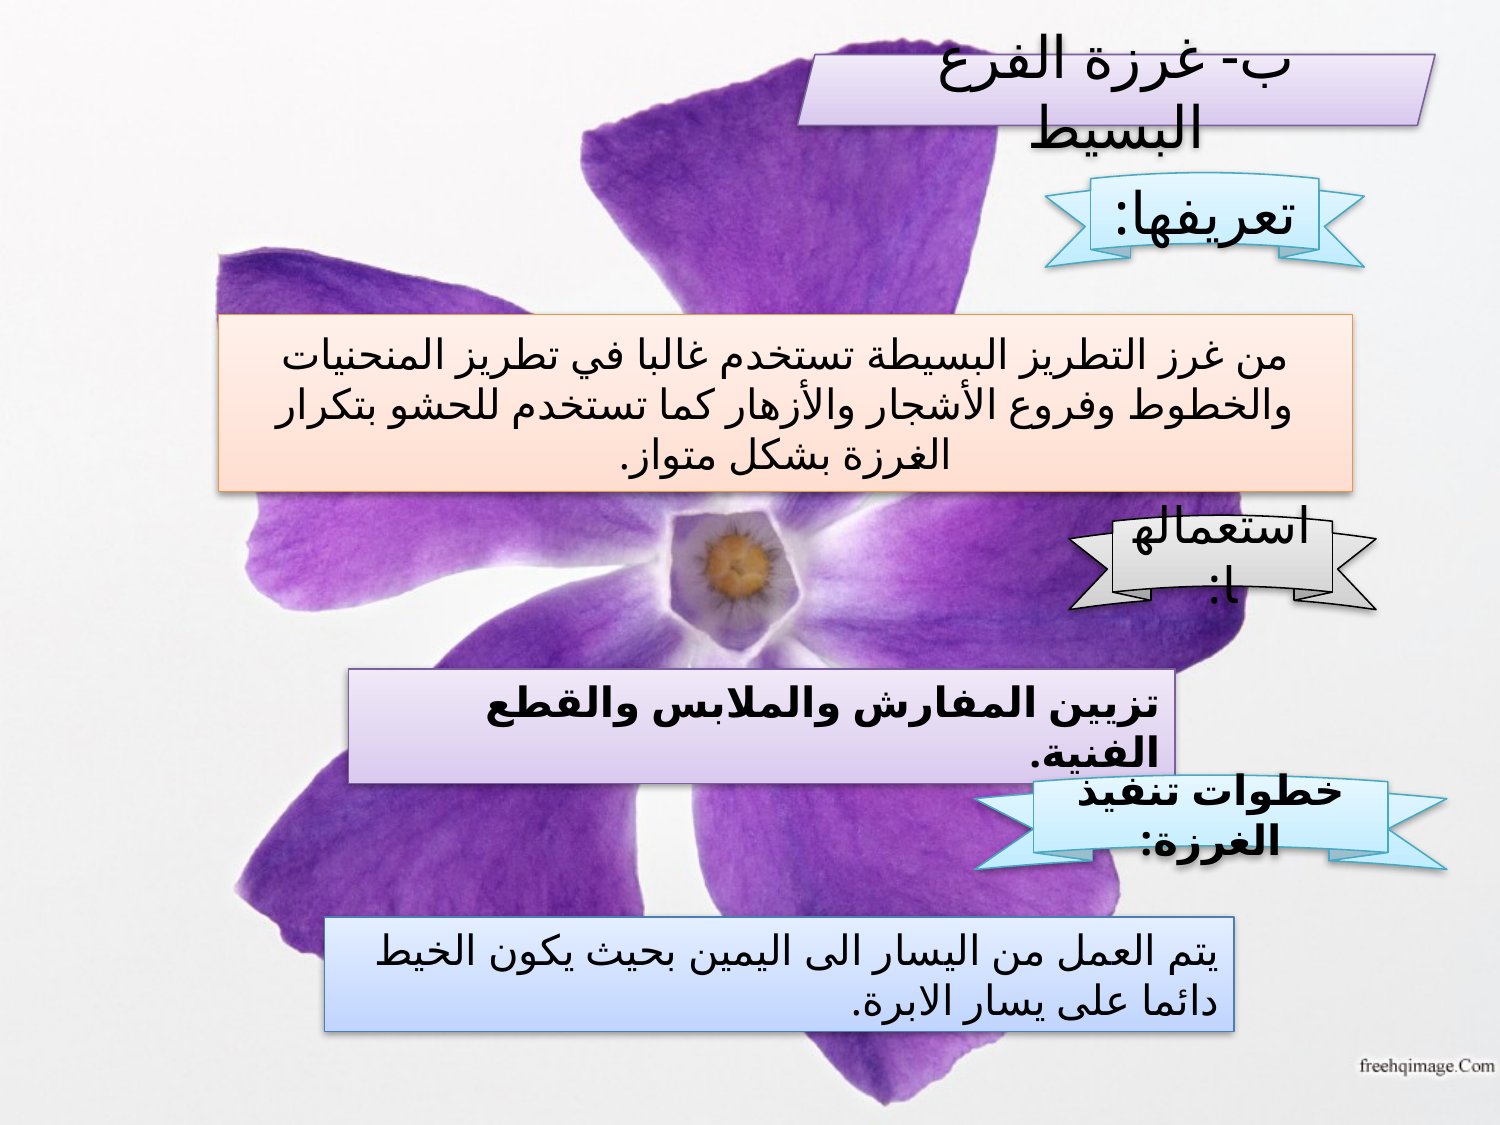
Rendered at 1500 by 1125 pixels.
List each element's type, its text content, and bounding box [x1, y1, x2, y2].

text_box ب- غرزة الفرع البسيط [796, 53, 1436, 127]
text_box يتم العمل من اليسار الى اليمين بحيث يكون الخيط دائما على يسار الابرة. [324, 916, 1235, 1032]
text_box خطوات تنفيذ الغرزة: [973, 774, 1448, 871]
picture [0, 0, 1500, 1125]
text_box تزيين المفارش والملابس والقطع الفنية. [348, 668, 1176, 784]
text_box تعريفها: [1044, 171, 1366, 268]
text_box من غرز التطريز البسيطة تستخدم غالبا في تطريز المنحنيات والخطوط وفروع الأشجار والأزهار كما تستخدم للحشو بتكرار الغرزة بشكل متواز. [218, 314, 1353, 492]
text_box استعمالها: [1068, 514, 1377, 611]
